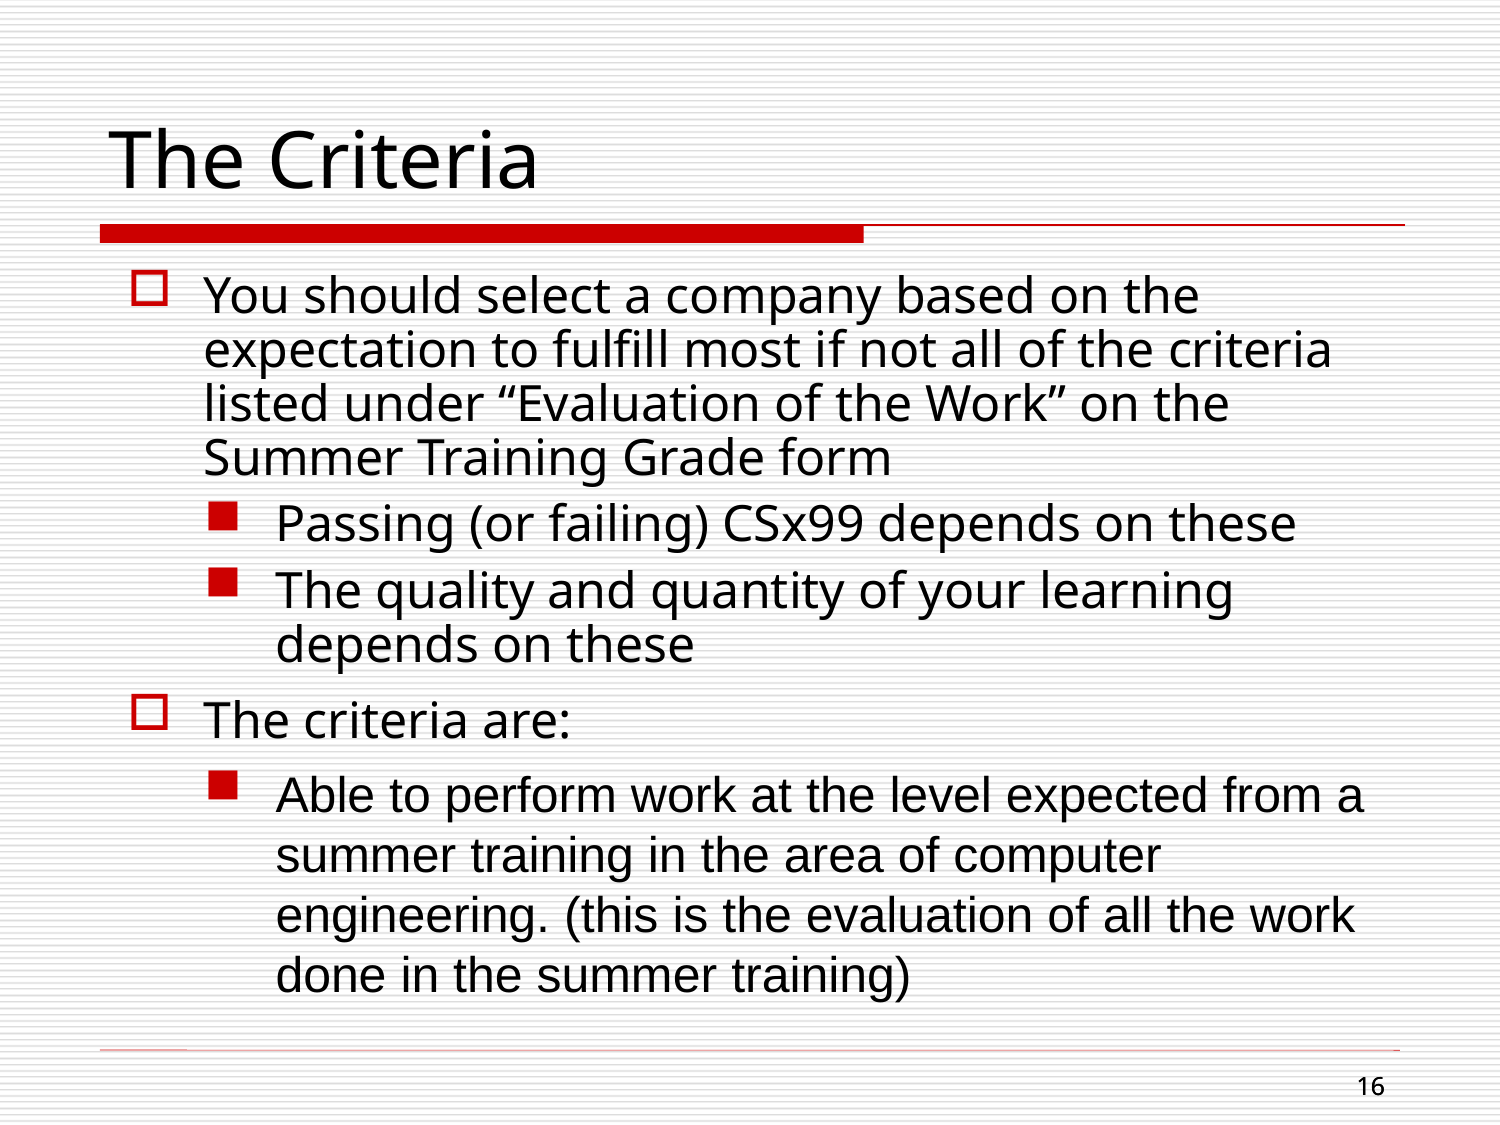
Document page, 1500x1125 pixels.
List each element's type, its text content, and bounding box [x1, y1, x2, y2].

text_box The Criteria [94, 49, 1407, 213]
text_box You should select a company based on the expectation to fulfill most if not all of the criteria listed under “Evaluation of the Work” on the Summer Training Grade form Passing (or failing) CSx99 depends on these The quality and quantity of your learning depends on these The criteria are: Able to perform work at the level expected from a summer training in the area of computer engineering. (this is the evaluation of all the work done in the summer training) [112, 262, 1425, 1125]
picture [0, 0, 1500, 1125]
text_box 16 [1074, 1062, 1400, 1108]
